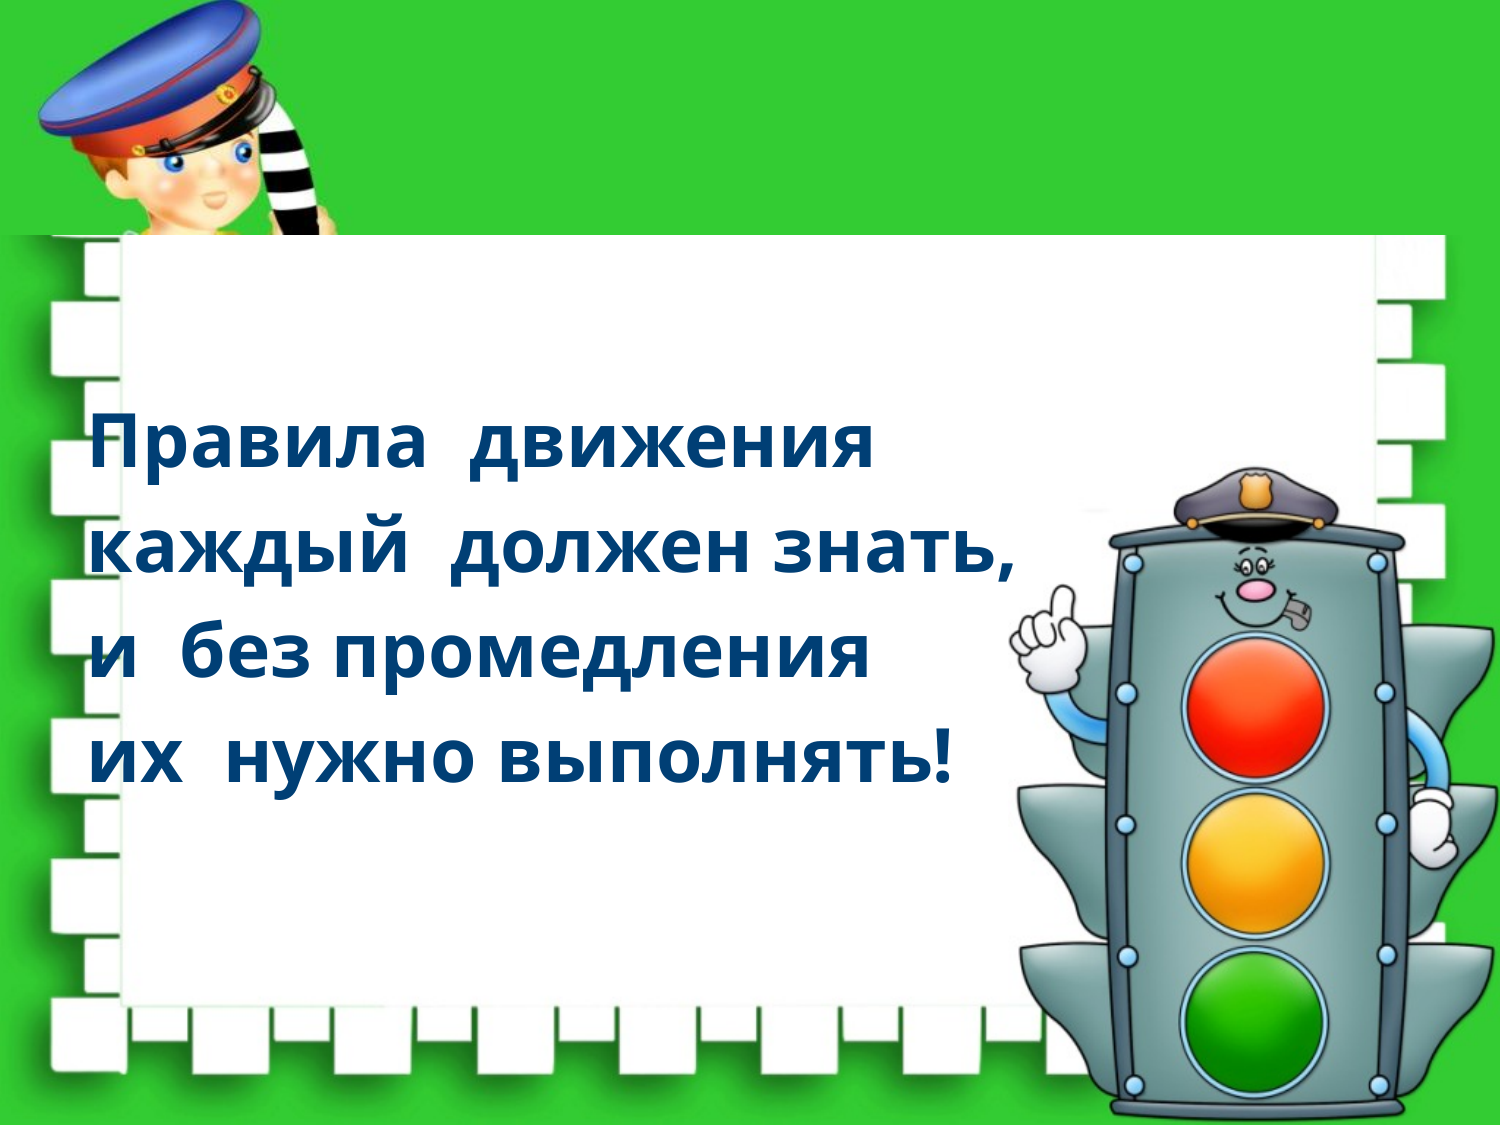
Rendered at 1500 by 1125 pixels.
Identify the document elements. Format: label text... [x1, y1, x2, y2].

picture [0, 0, 1500, 1125]
text_box Правила движения каждый должен знать, и без промедления их нужно выполнять! [72, 385, 1127, 805]
